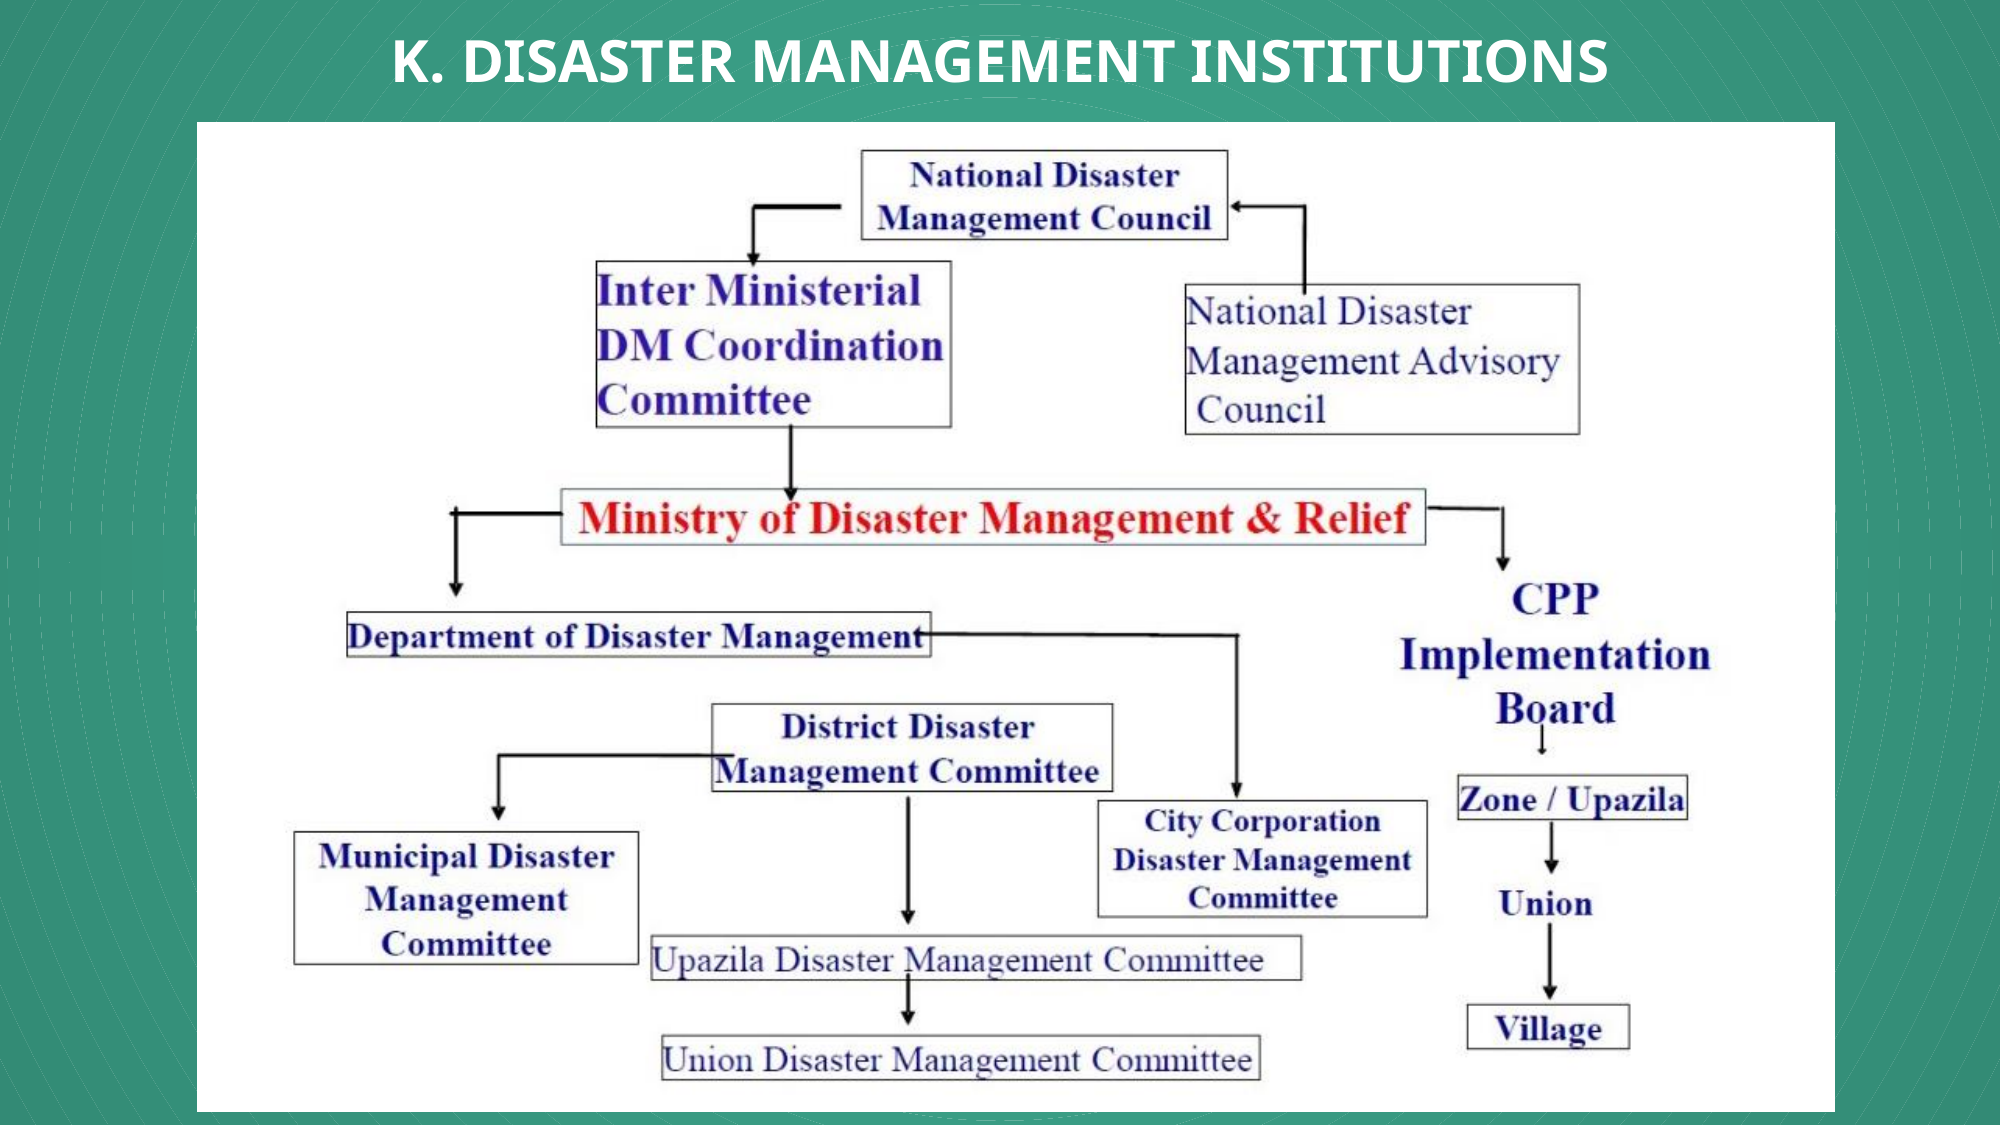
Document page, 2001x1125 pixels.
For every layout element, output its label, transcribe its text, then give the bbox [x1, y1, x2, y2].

title K. Disaster Management Institutions [0, 0, 2000, 127]
picture [196, 121, 1835, 1113]
